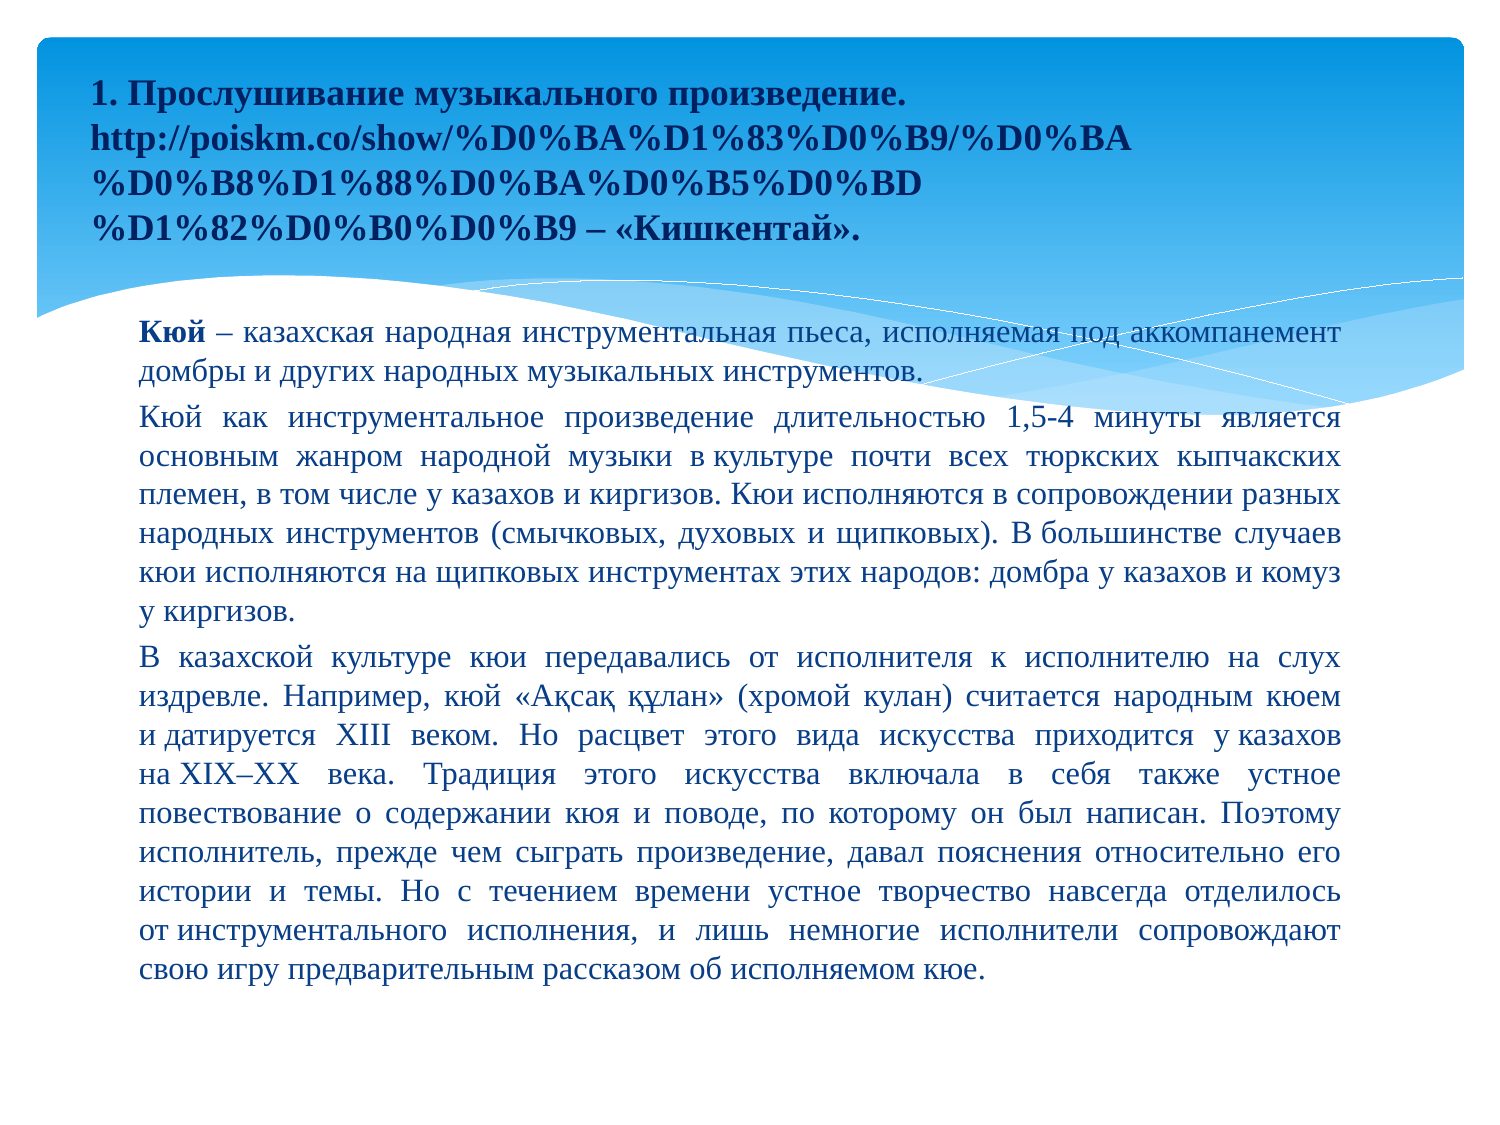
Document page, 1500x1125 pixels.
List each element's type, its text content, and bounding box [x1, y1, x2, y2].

title 1. Прослушивание музыкального произведение. http://poiskm.co/show/%D0%BA%D1%83%D0%B9/%D0%BA%D0%B8%D1%88%D0%BA%D0%B5%D0%BD%D1%82%D0%B0%D0%B9 – «Кишкентай». [75, 55, 1425, 261]
list Кюй – казахская народная инструментальная пьеса, исполняемая под аккомпанемент домбры и других народных музыкальных инструментов. Кюй как инструментальное произведение длительностью 1,5-4 минуты является основным жанром народной музыки в культуре почти всех тюркских кыпчакских племен, в том числе у казахов и киргизов. Кюи исполняются в сопровождении разных народных инструментов (смычковых, духовых и щипковых). В большинстве случаев кюи исполняются на щипковых инструментах этих народов: домбра у казахов и комуз у киргизов. В казахской культуре кюи передавались от исполнителя к исполнителю на слух издревле. Например, кюй «Ақсақ құлан» (хромой кулан) считается народным кюем и датируется XIII веком. Но расцвет этого вида искусства приходится у казахов на XIX–XX века. Традиция этого искусства включала в себя также устное повествование о содержании кюя и поводе, по которому он был написан. Поэтому исполнитель, прежде чем сыграть произведение, давал пояснения относительно его истории и темы. Но с течением времени устное творчество навсегда отделилось от инструментального исполнения, и лишь немногие исполнители сопровождают свою игру предварительным рассказом об исполняемом кюе. [123, 302, 1359, 1005]
